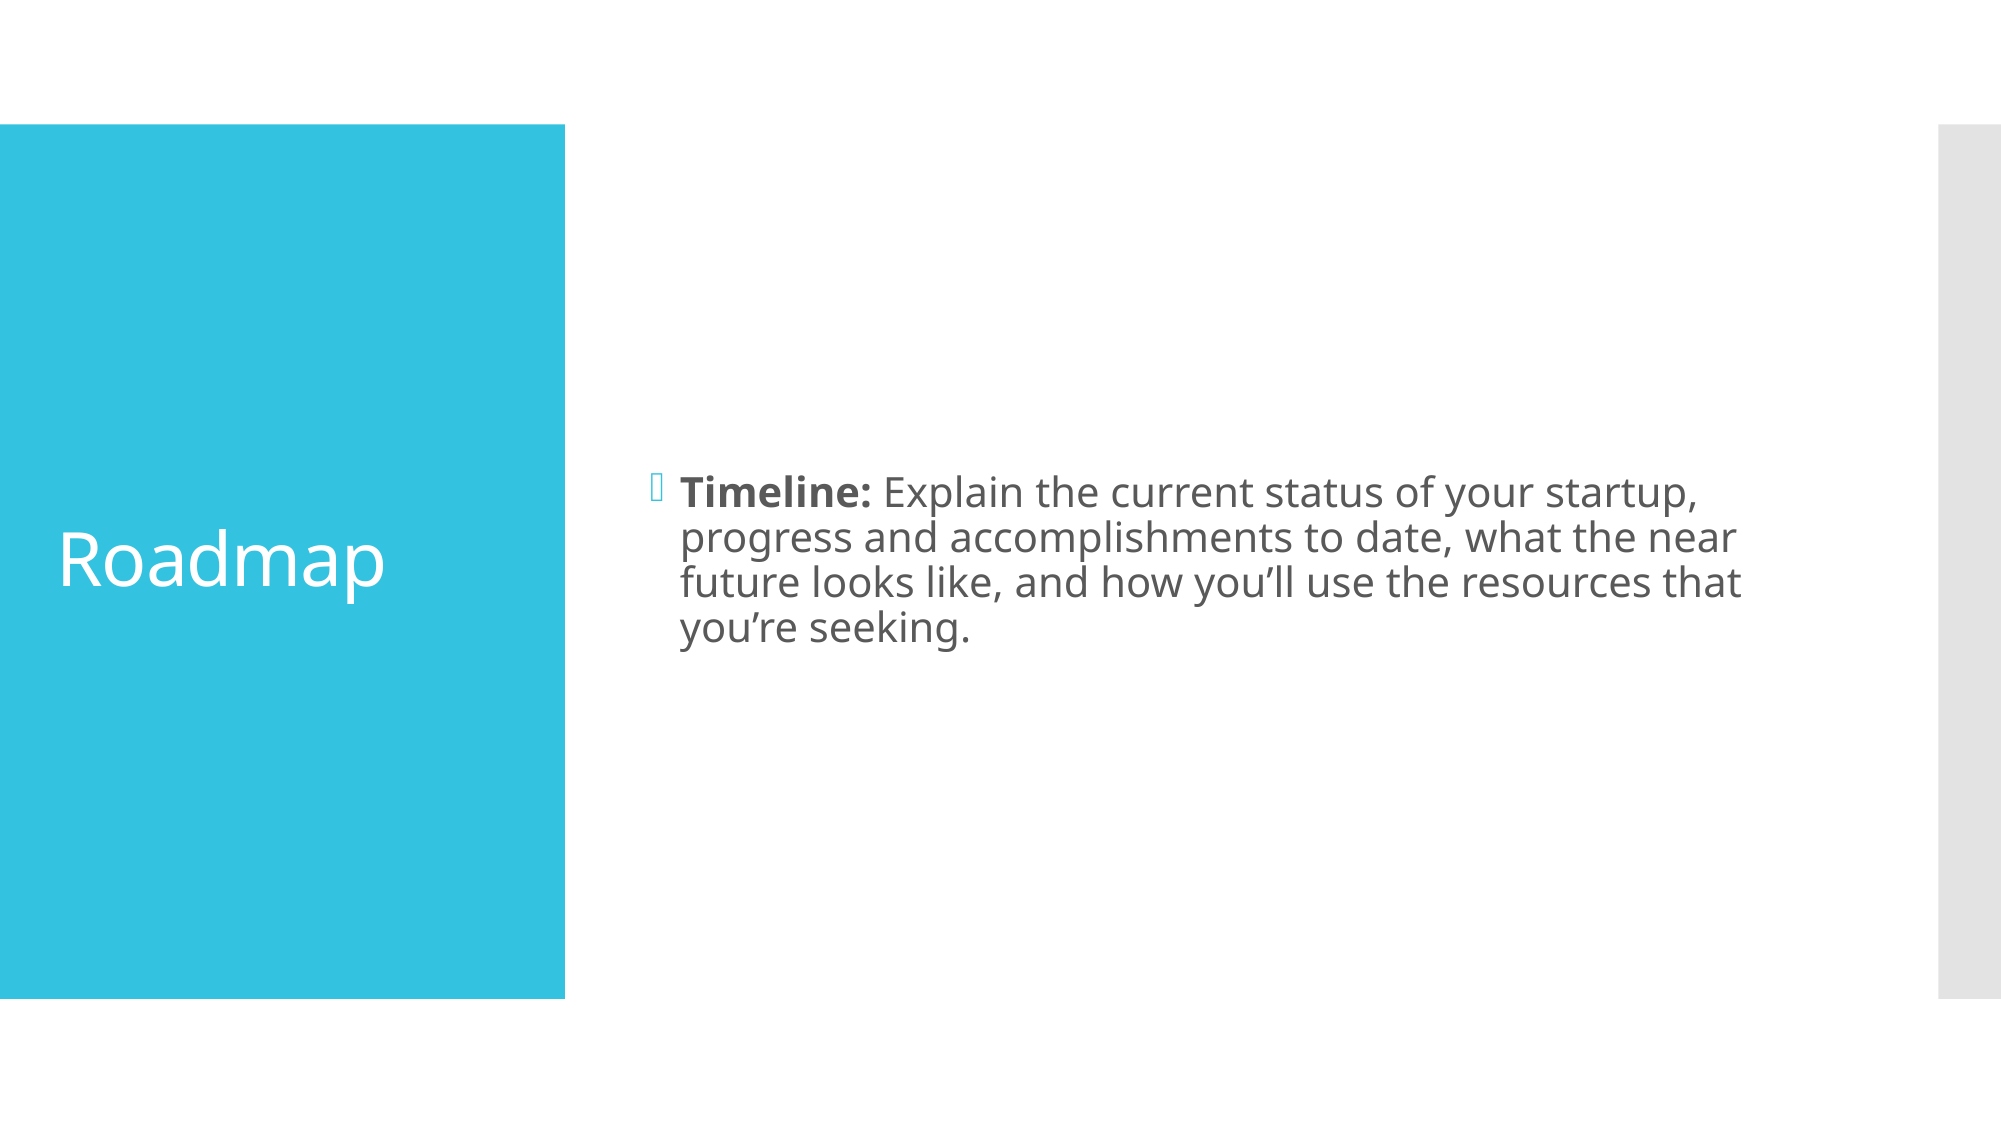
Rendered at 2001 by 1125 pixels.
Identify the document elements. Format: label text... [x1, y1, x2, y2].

list Timeline: Explain the current status of your startup, progress and accomplishments to date, what the near future looks like, and how you’ll use the resources that you’re seeking. [634, 141, 1835, 982]
title Roadmap [41, 184, 525, 940]
